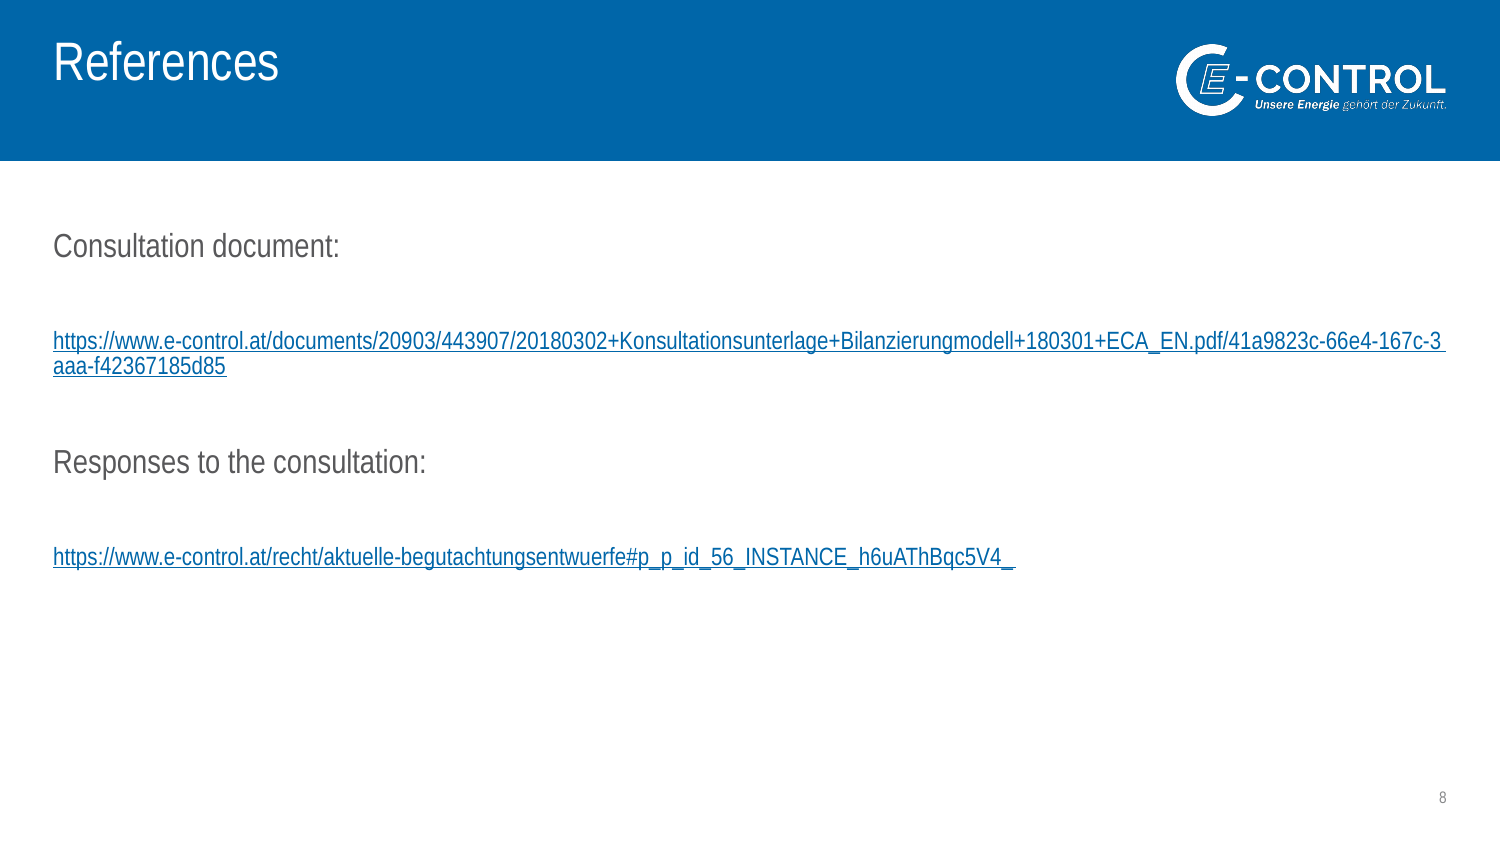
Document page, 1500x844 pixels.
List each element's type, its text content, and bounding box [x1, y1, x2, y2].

slide_number 8 [1269, 782, 1447, 812]
title References [53, 31, 1146, 91]
list Consultation document: https://www.e-control.at/documents/20903/443907/20180302+Konsultationsunterlage+Bilanzierungmodell+180301+ECA_EN.pdf/41a9823c-66e4-167c-3aaa-f42367185d85 Responses to the consultation: https://www.e-control.at/recht/aktuelle-begutachtungsentwuerfe#p_p_id_56_INSTANCE_h6uAThBqc5V4_ [53, 173, 1447, 771]
picture [1176, 44, 1446, 116]
